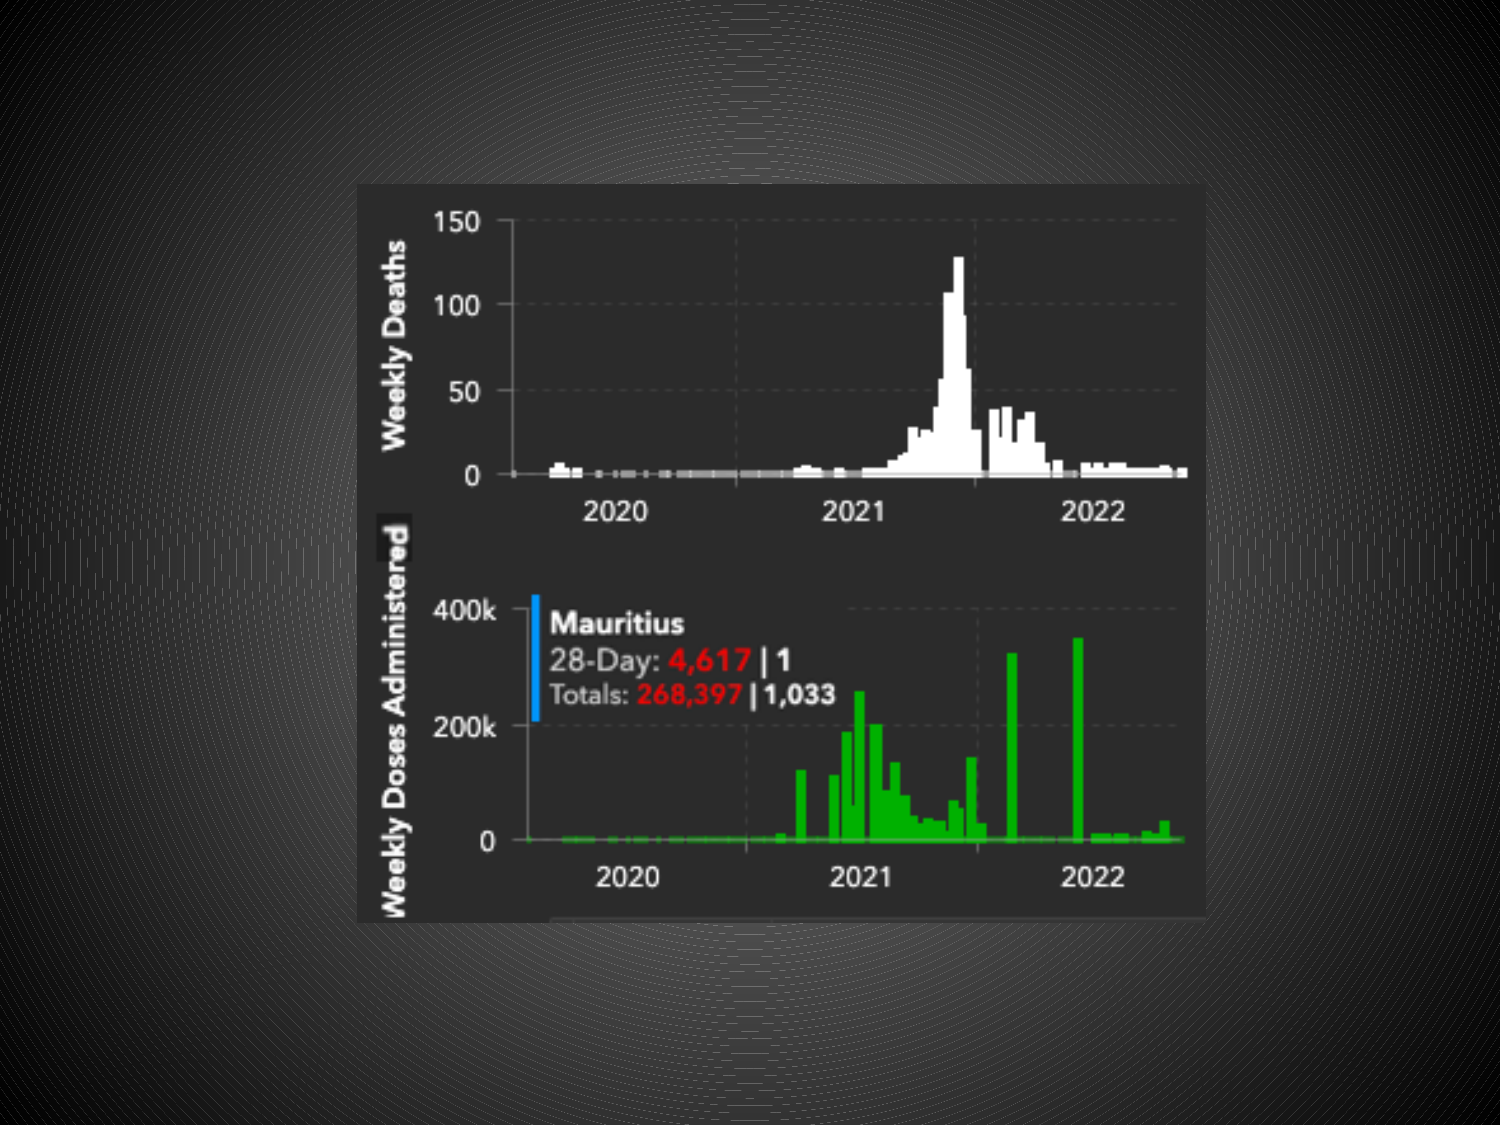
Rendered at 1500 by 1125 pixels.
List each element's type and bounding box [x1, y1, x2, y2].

picture [357, 184, 1206, 924]
